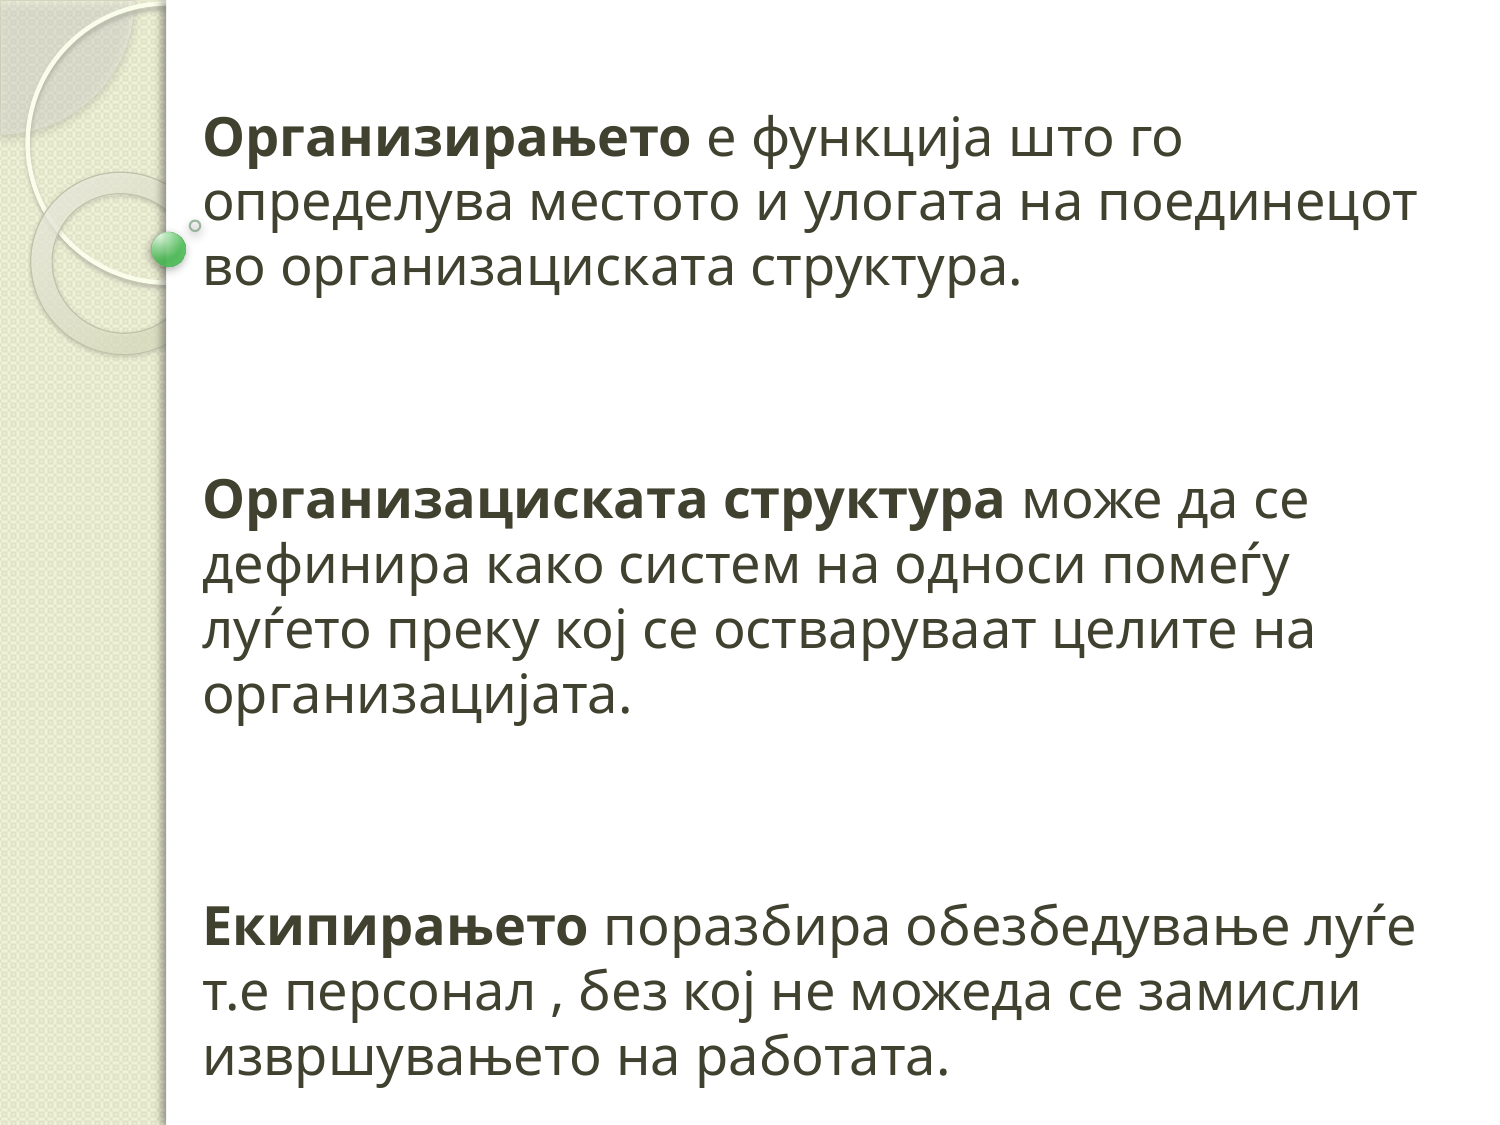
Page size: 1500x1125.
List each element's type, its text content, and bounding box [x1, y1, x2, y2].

subtitle Организирањето е функција што го определува местото и улогата на поединецот во организациската структура. Организациската структура може да се дефинира како систем на односи помеѓу луѓето преку кој се остваруваат целите на организацијата. Екипирањето поразбира обезбедување луѓе т.е персонал , без кој не можеда се замисли извршувањето на работата. [183, 101, 1483, 1059]
